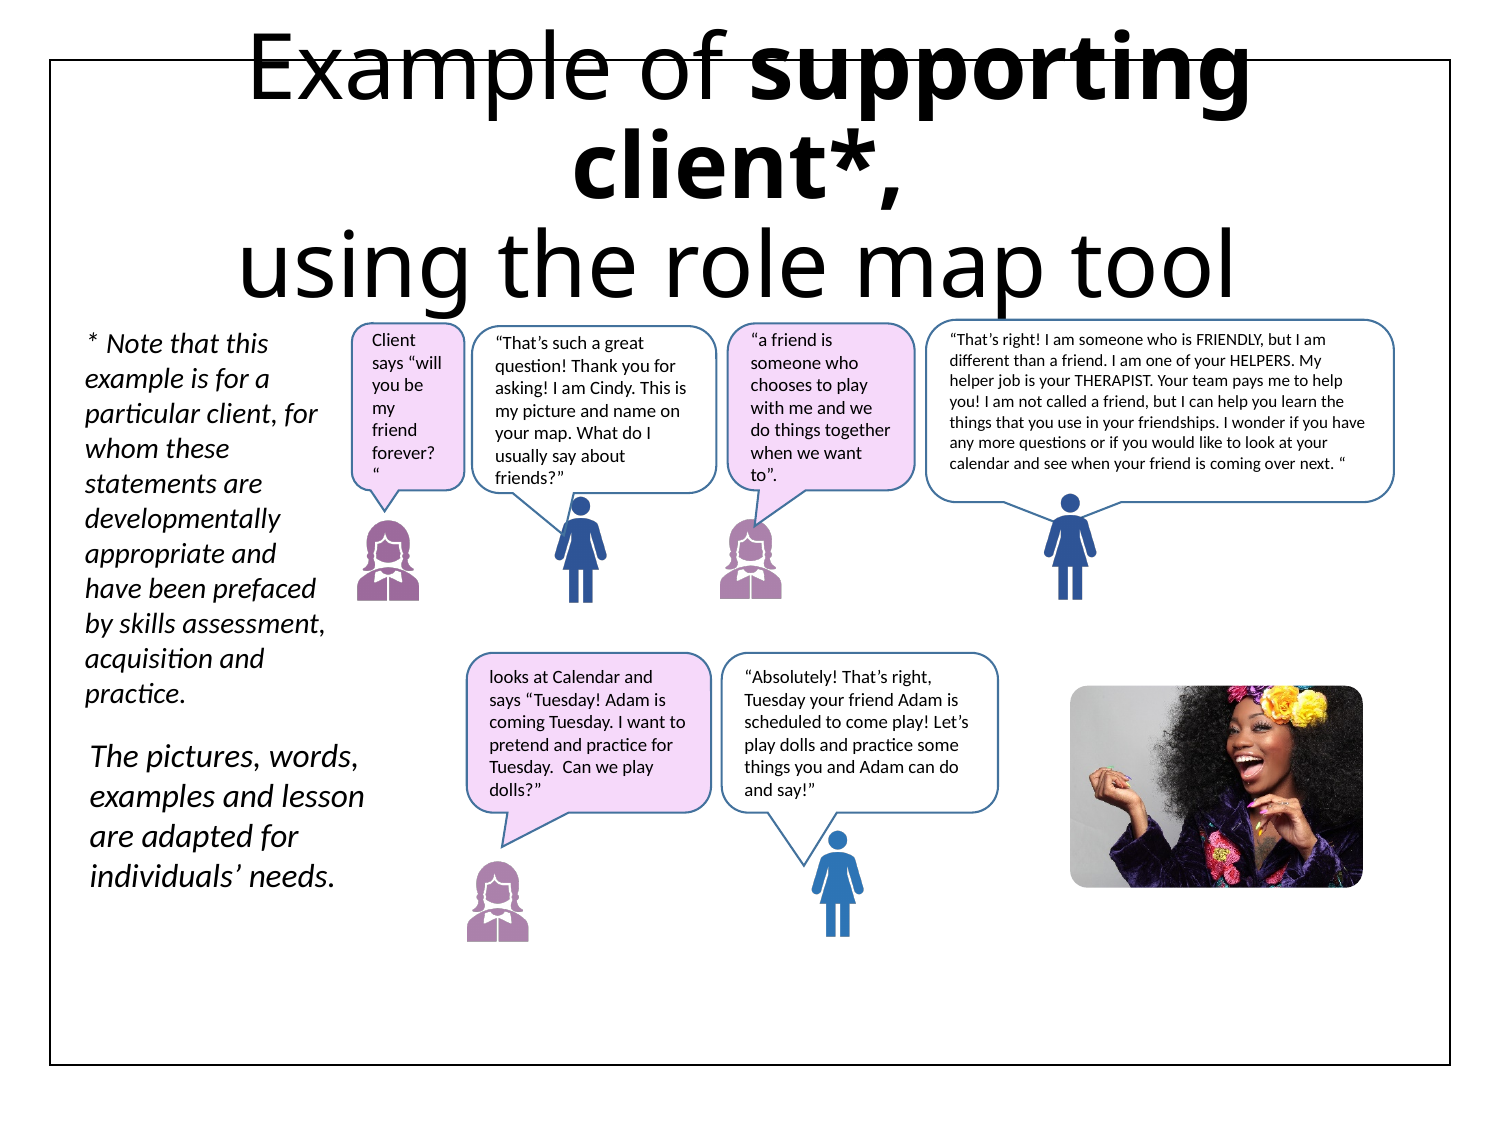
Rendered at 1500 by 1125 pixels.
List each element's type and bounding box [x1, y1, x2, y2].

picture [781, 827, 894, 940]
picture [1070, 685, 1363, 888]
picture [524, 493, 637, 606]
picture [1013, 490, 1127, 603]
list [331, 503, 445, 617]
text_box [49, 59, 1451, 1066]
picture [694, 502, 807, 615]
picture [441, 844, 554, 958]
